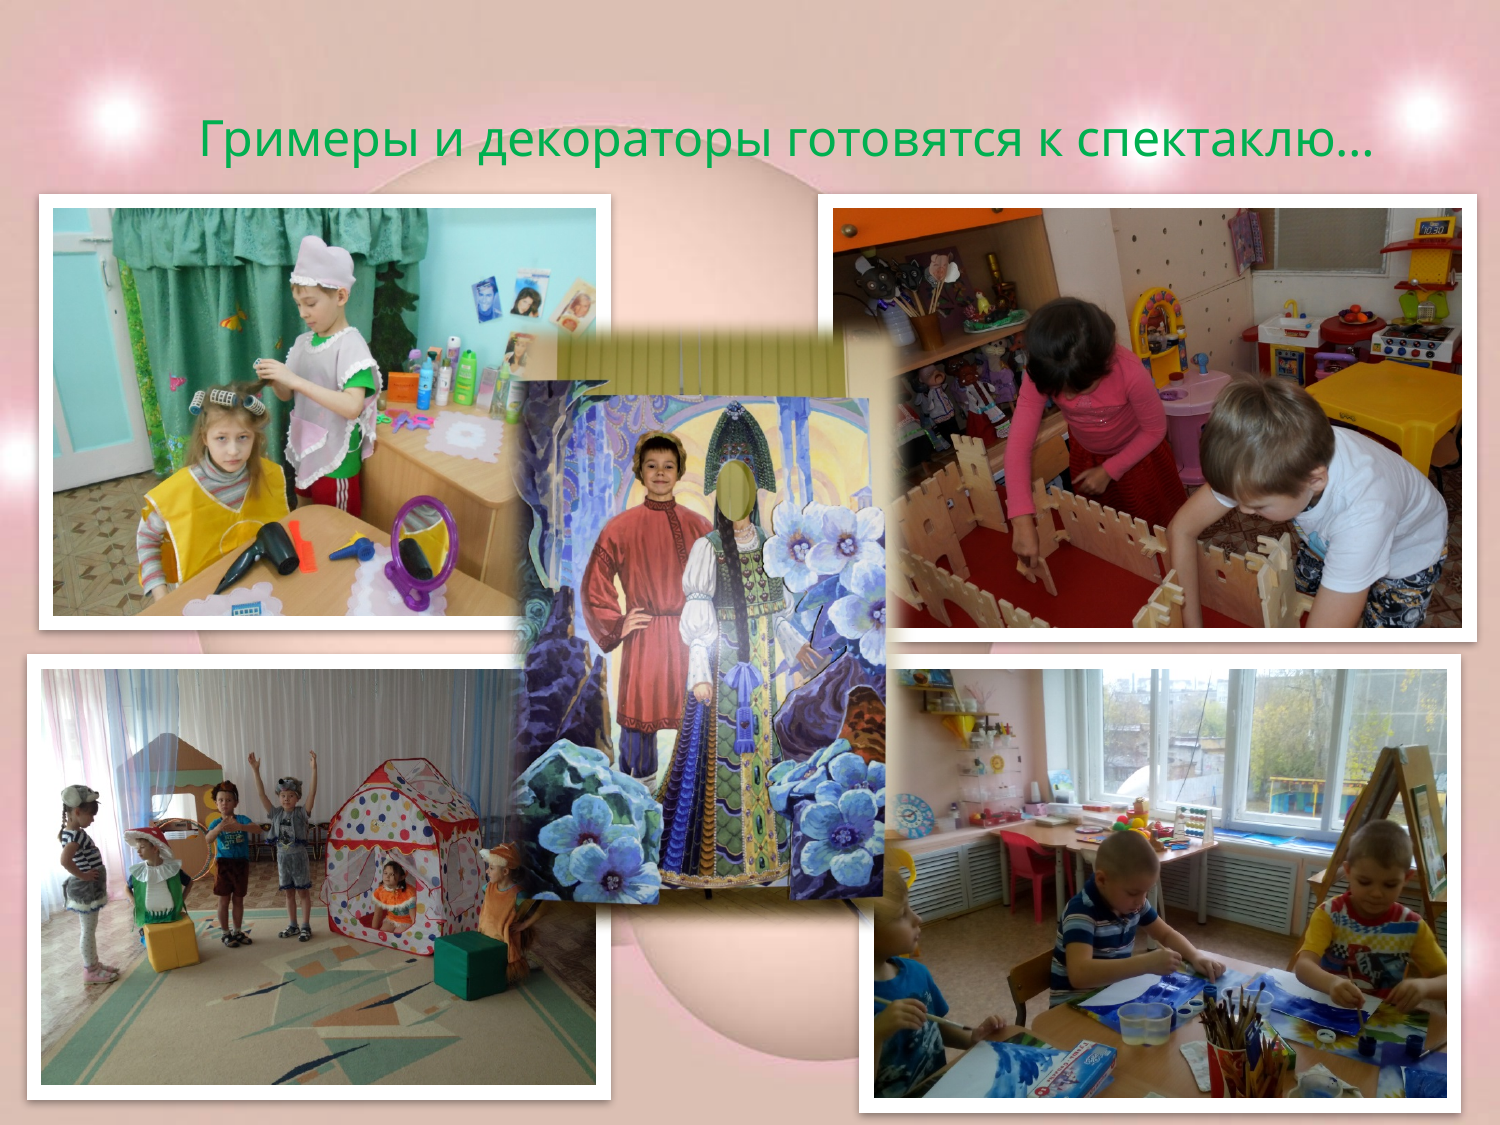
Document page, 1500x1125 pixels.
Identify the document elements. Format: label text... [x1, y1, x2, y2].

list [501, 314, 916, 936]
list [41, 668, 597, 1086]
picture [0, 0, 1500, 1125]
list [52, 207, 597, 616]
title Гримеры и декораторы готовятся к спектаклю… [111, 42, 1463, 231]
